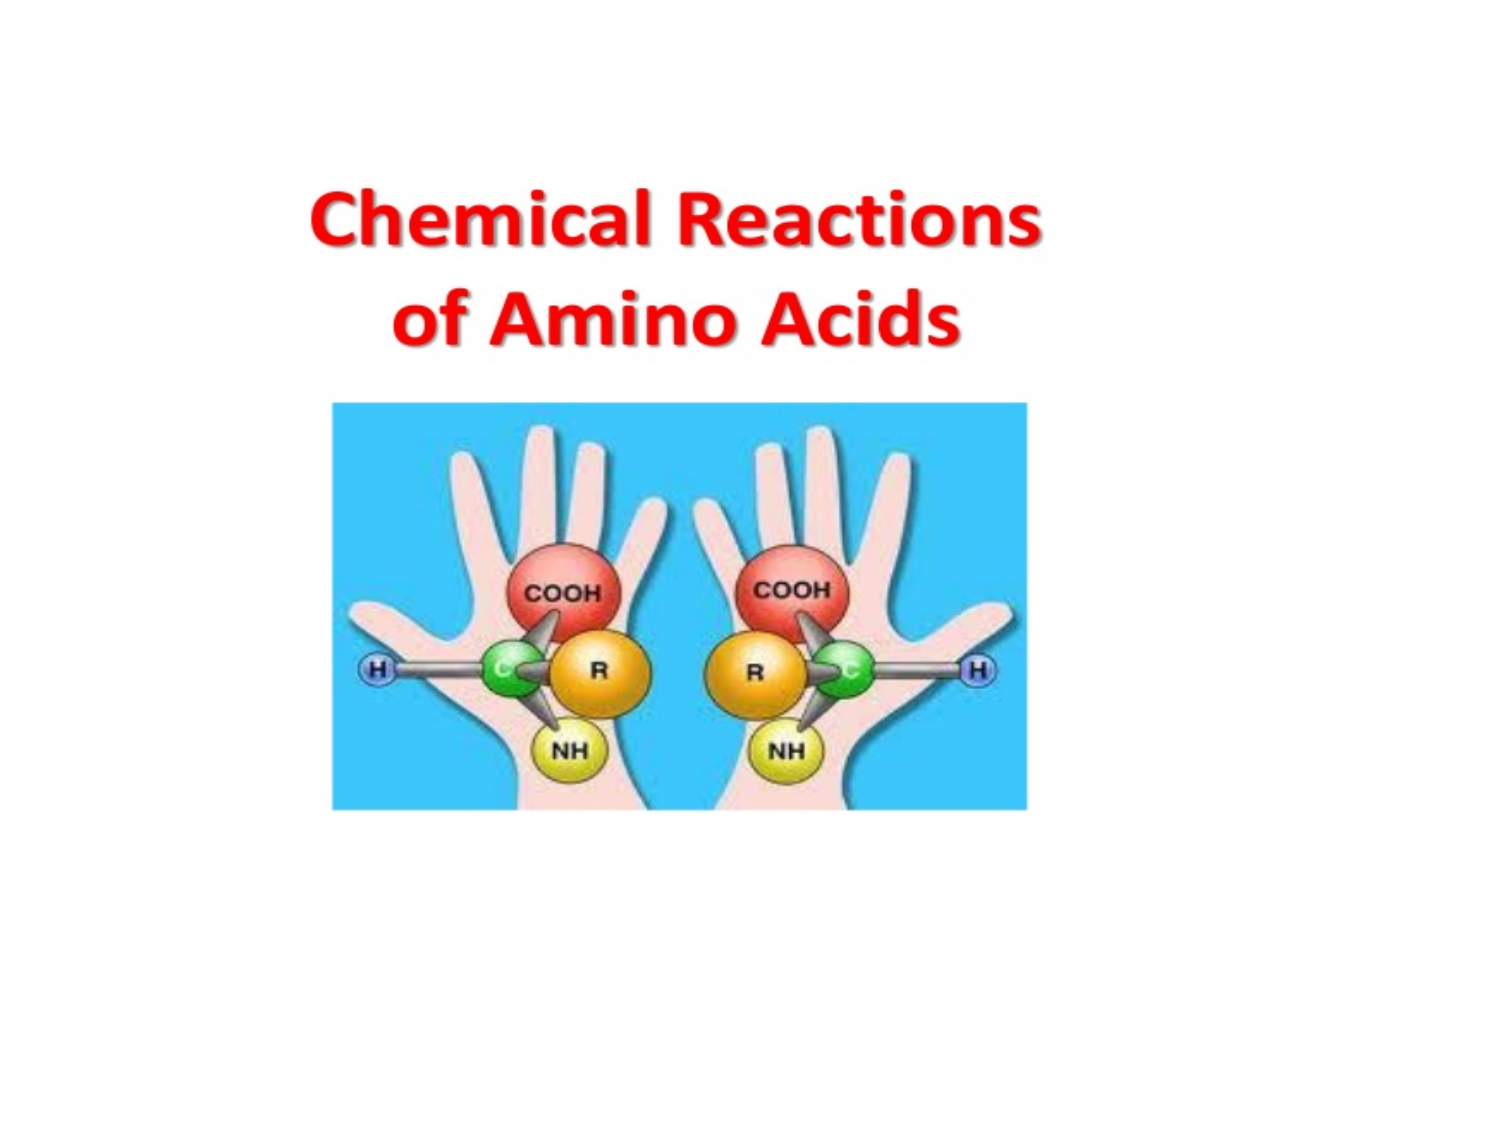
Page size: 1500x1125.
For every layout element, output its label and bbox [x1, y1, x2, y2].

picture [149, 137, 1248, 887]
